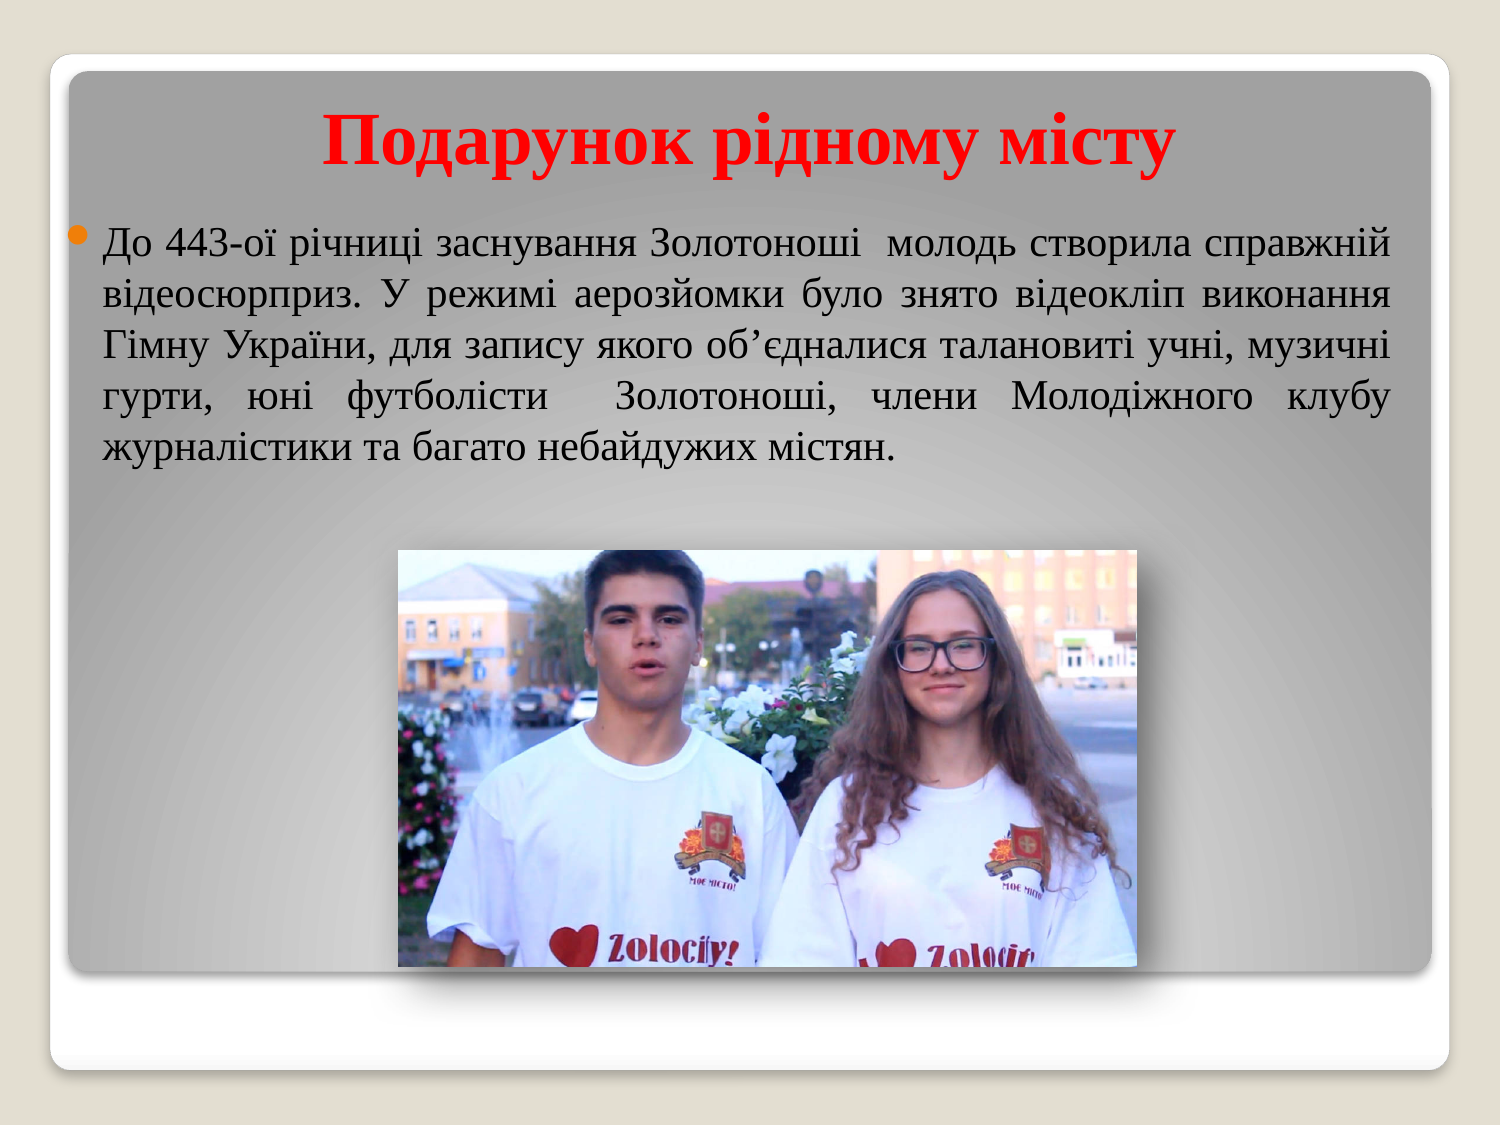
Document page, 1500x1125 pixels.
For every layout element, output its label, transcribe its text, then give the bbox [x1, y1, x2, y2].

picture [398, 550, 1137, 967]
title Подарунок рідному місту [75, 45, 1425, 188]
list До 443-ої річниці заснування Золотоноші молодь створила справжній відеосюрприз. У режимі аерозйомки було знято відеокліп виконання Гімну України, для запису якого об’єдналися талановиті учні, музичні гурти, юні футболісти Золотоноші, члени Молодіжного клубу журналістики та багато небайдужих містян. [35, 199, 1407, 516]
